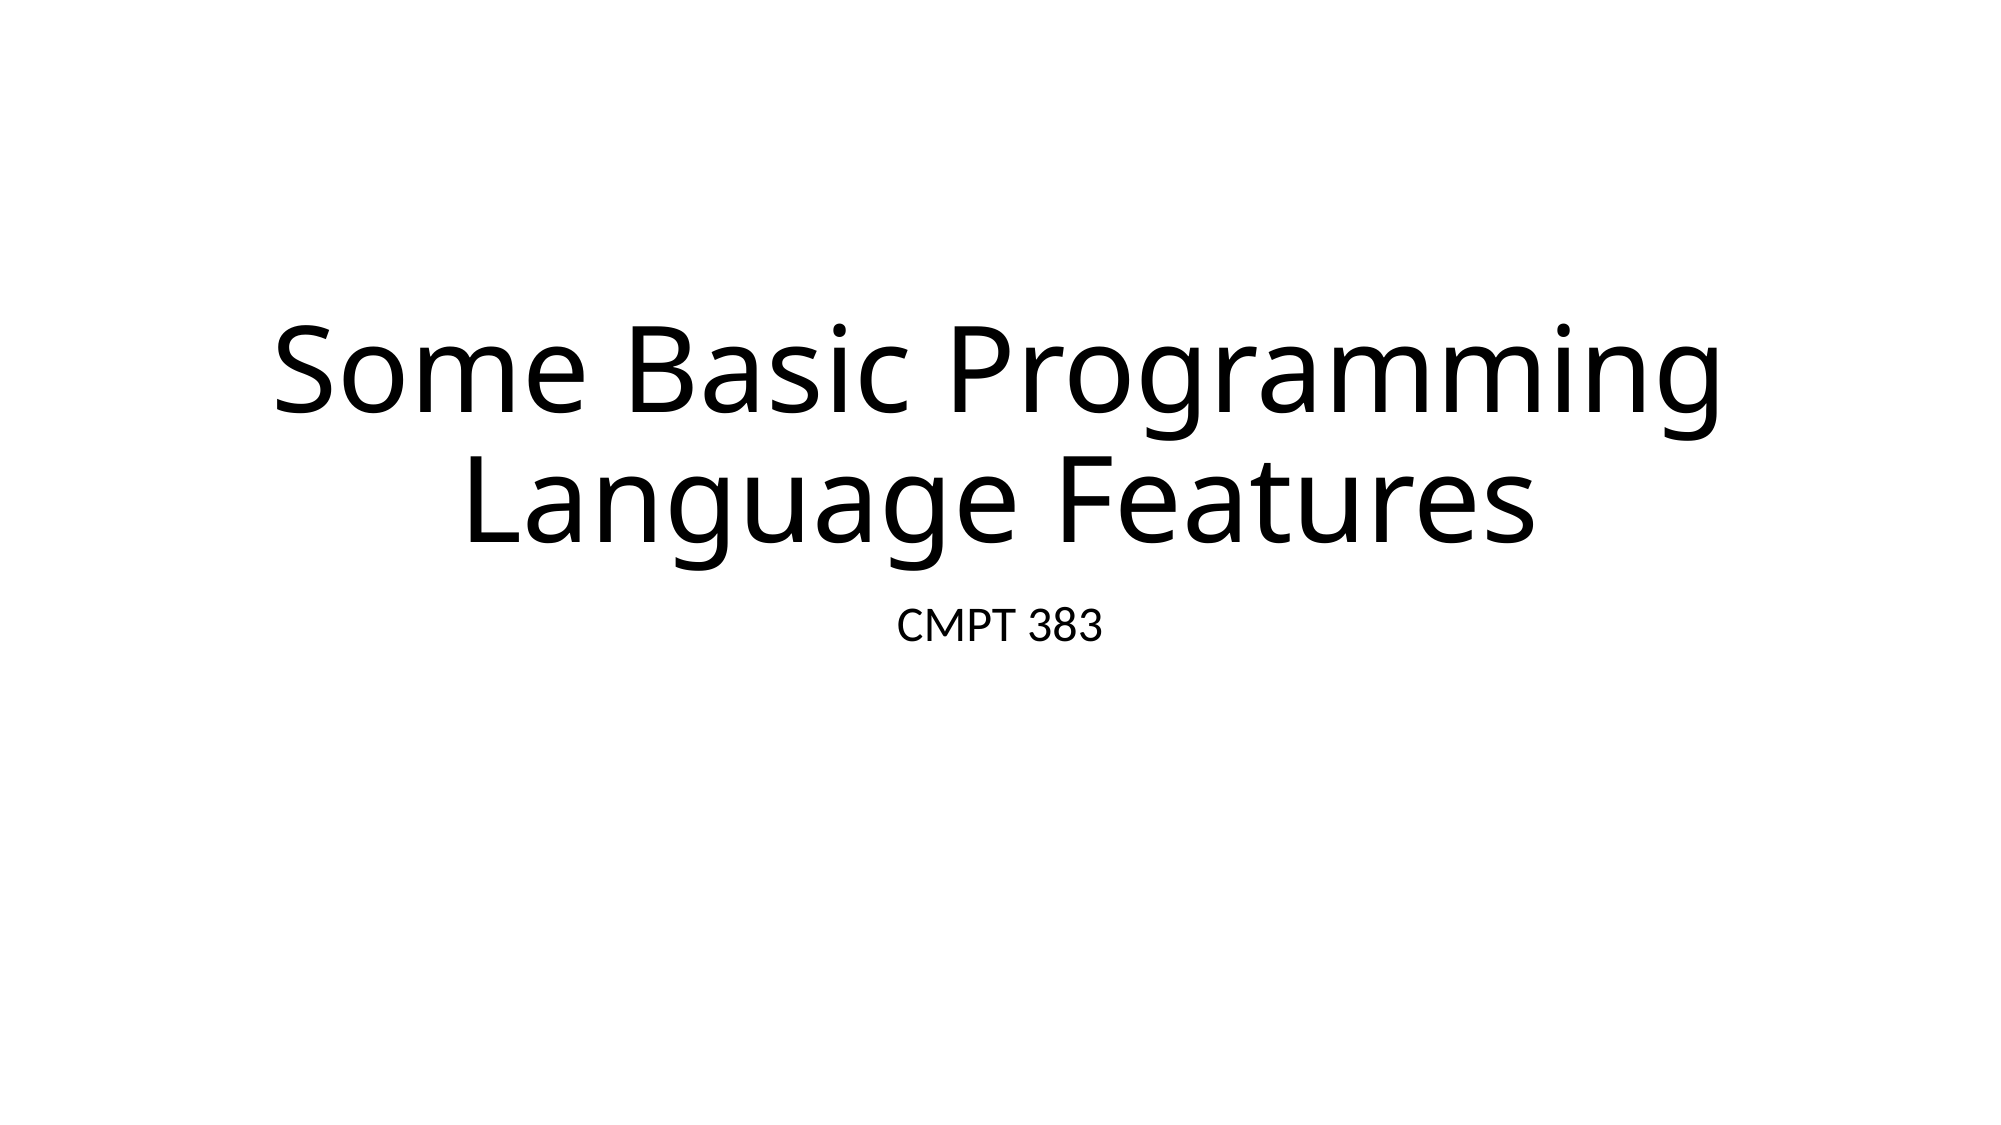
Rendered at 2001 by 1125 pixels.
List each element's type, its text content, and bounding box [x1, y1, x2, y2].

title Some Basic Programming Language Features [249, 184, 1750, 576]
subtitle CMPT 383 [249, 590, 1750, 863]
